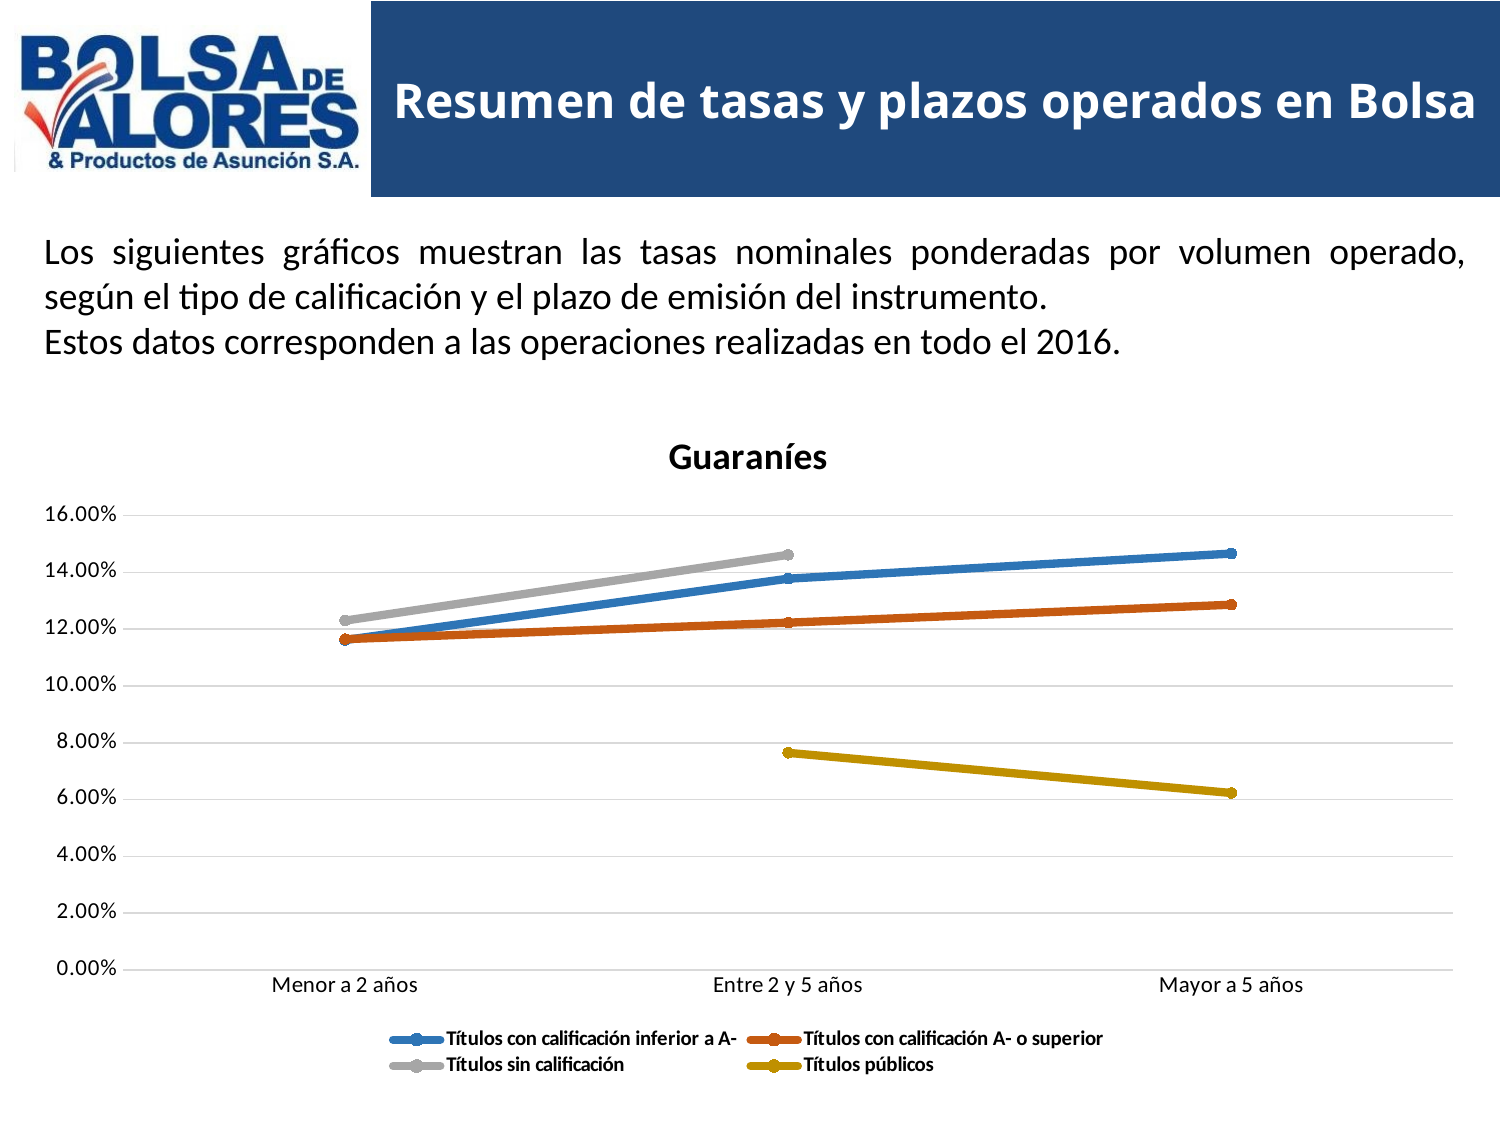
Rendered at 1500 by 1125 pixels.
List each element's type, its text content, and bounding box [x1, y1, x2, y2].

picture [14, 25, 367, 173]
text_box Los siguientes gráficos muestran las tasas nominales ponderadas por volumen operado, según el tipo de calificación y el plazo de emisión del instrumento. Estos datos corresponden a las operaciones realizadas en todo el 2016. [29, 219, 1483, 370]
chart [14, 408, 1483, 1083]
text_box Resumen de tasas y plazos operados en Bolsa [371, 1, 1500, 197]
